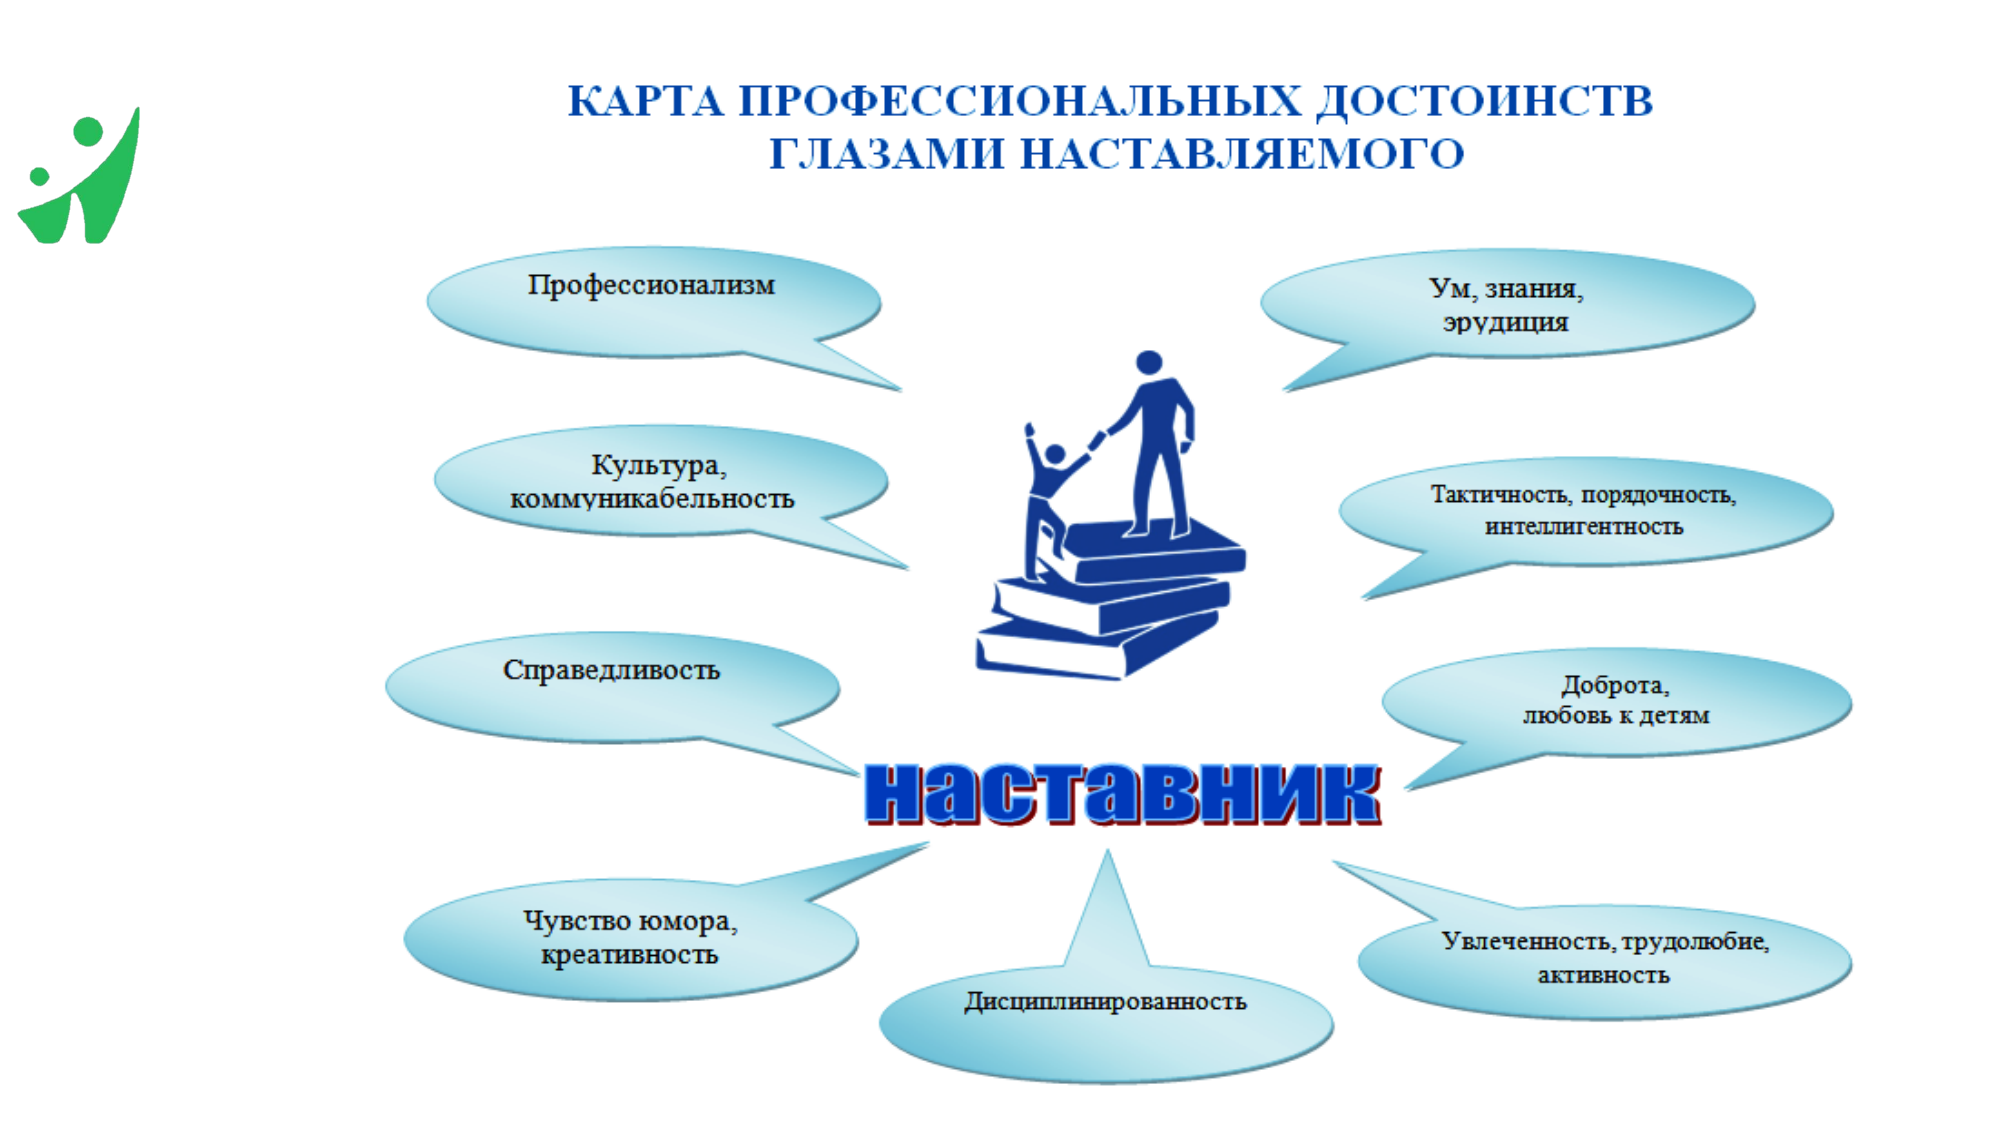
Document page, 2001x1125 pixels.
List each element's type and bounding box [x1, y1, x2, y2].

picture [0, 40, 1907, 1091]
